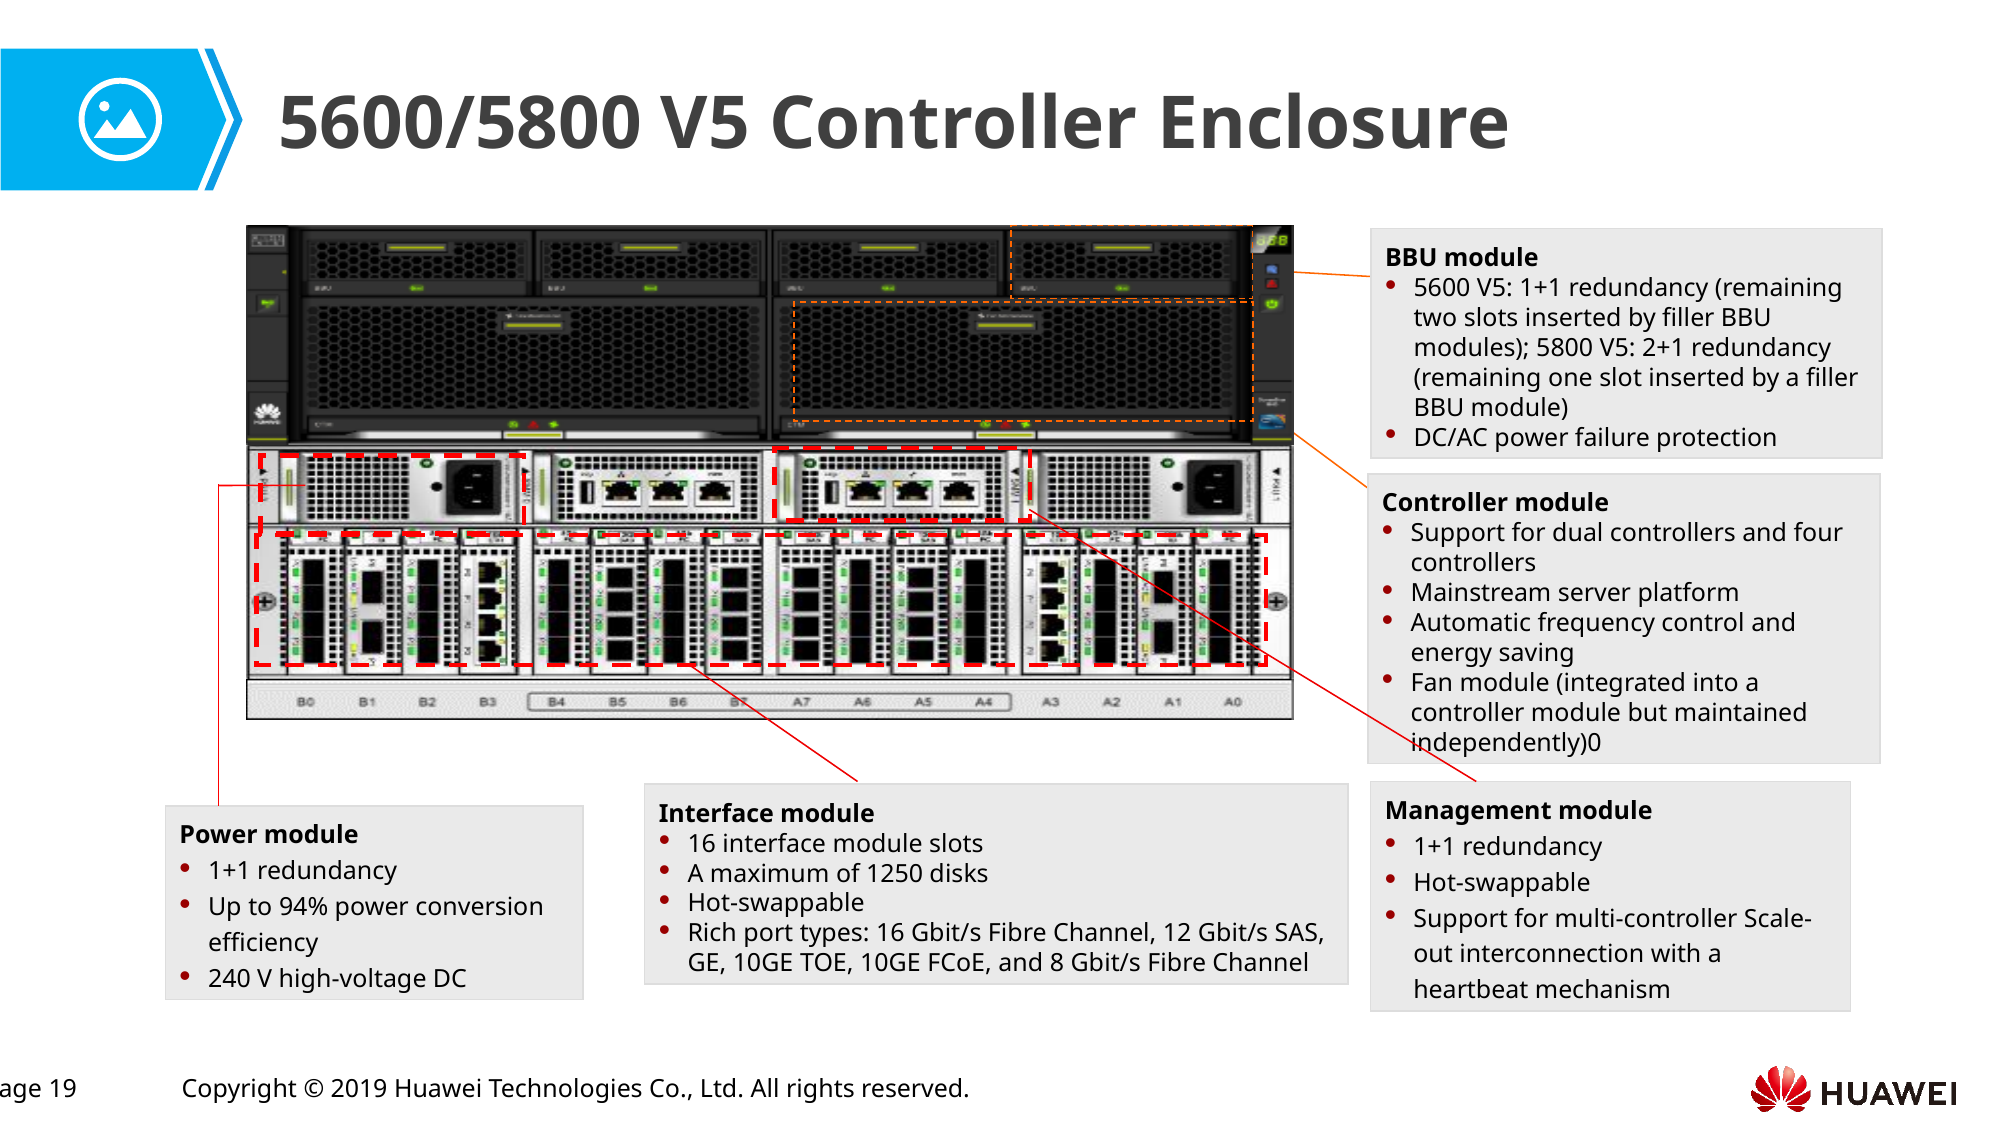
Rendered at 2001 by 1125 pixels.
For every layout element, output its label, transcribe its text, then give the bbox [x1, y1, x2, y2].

picture [1751, 1066, 1956, 1112]
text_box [165, 225, 1883, 1051]
list 5600/5800 V5 Controller Enclosure [261, 67, 1875, 173]
